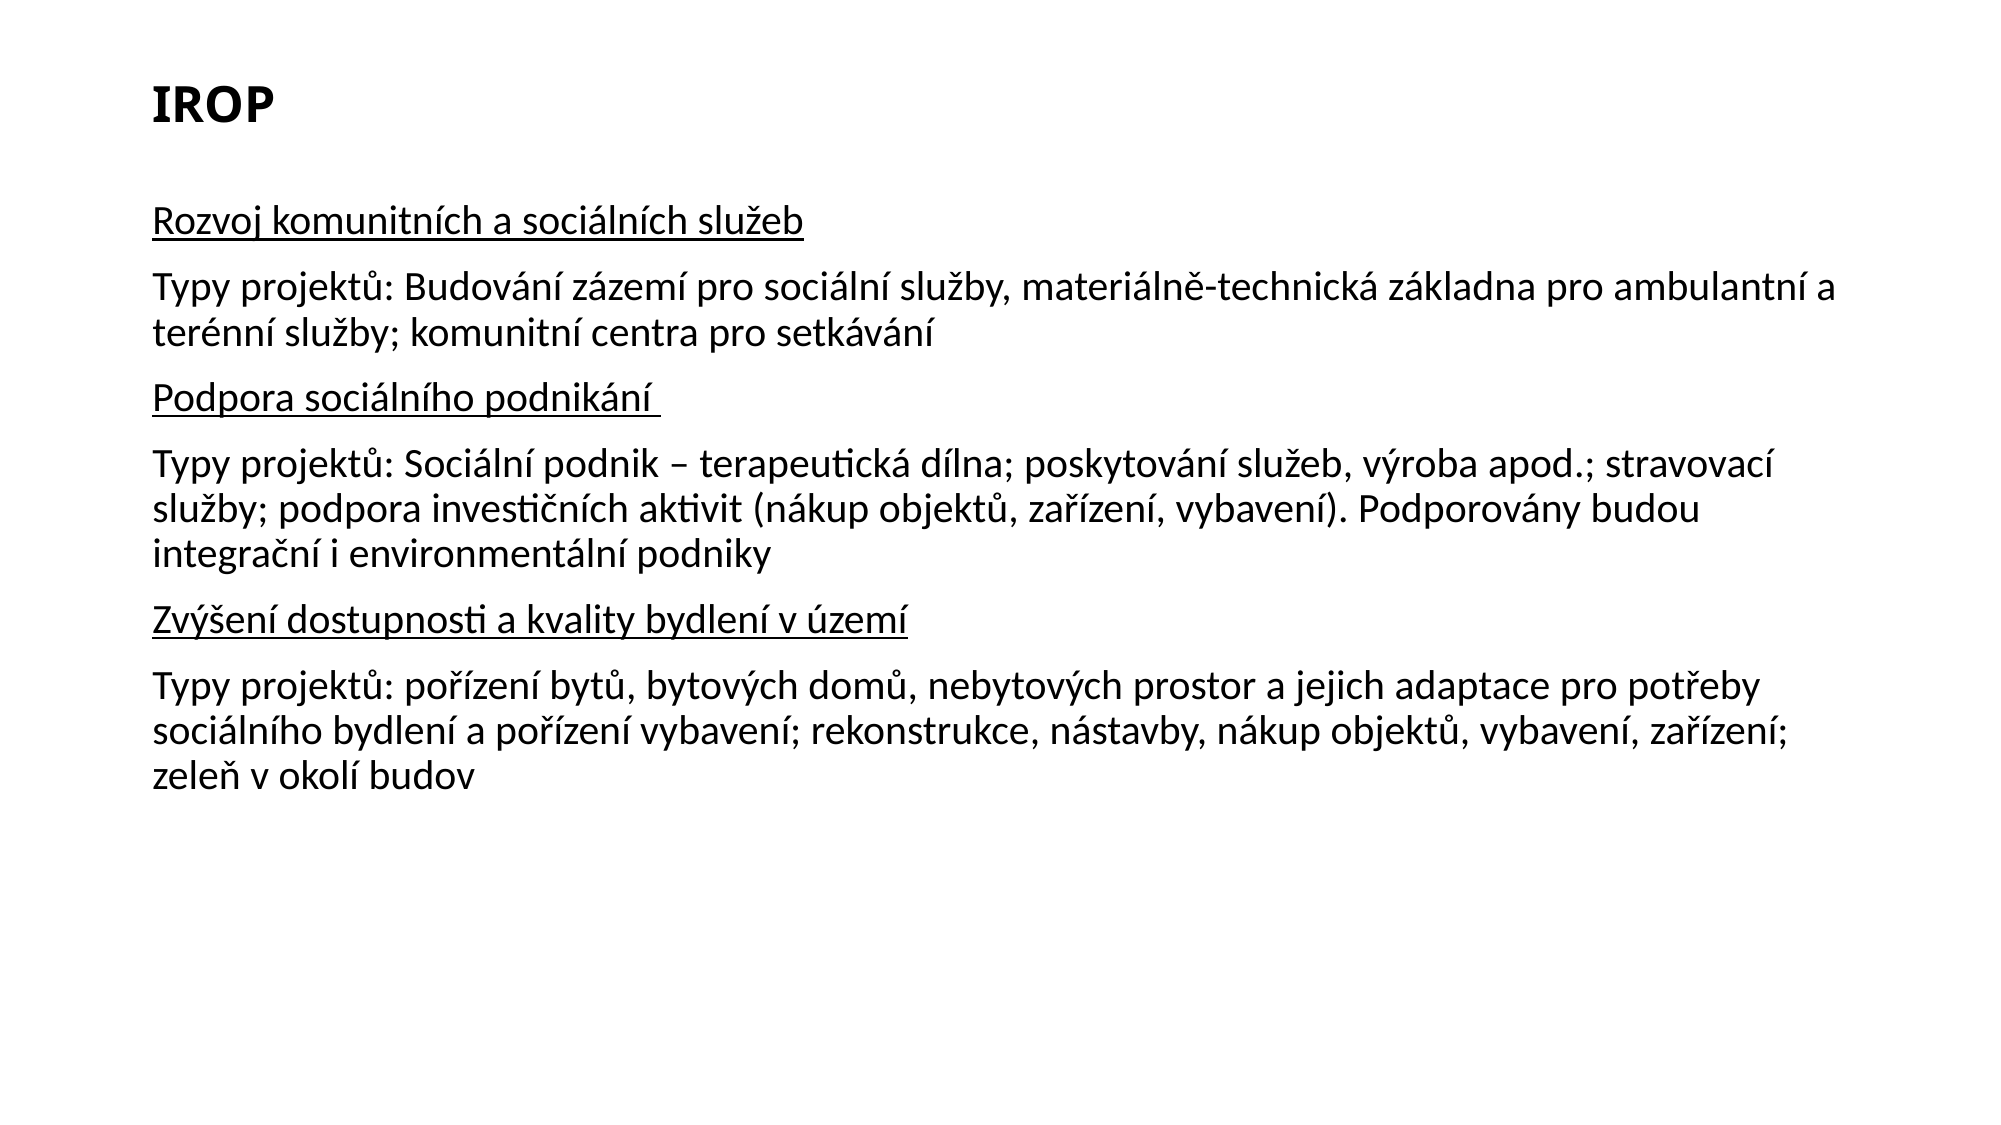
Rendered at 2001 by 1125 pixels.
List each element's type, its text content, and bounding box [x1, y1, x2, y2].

list Rozvoj komunitních a sociálních služeb Typy projektů: Budování zázemí pro sociální služby, materiálně-technická základna pro ambulantní a terénní služby; komunitní centra pro setkávání Podpora sociálního podnikání Typy projektů: Sociální podnik – terapeutická dílna; poskytování služeb, výroba apod.; stravovací služby; podpora investičních aktivit (nákup objektů, zařízení, vybavení). Podporovány budou integrační i environmentální podniky Zvýšení dostupnosti a kvality bydlení v území Typy projektů: pořízení bytů, bytových domů, nebytových prostor a jejich adaptace pro potřeby sociálního bydlení a pořízení vybavení; rekonstrukce, nástavby, nákup objektů, vybavení, zařízení; zeleň v okolí budov [137, 191, 1863, 1014]
title IROP [137, 59, 1863, 152]
